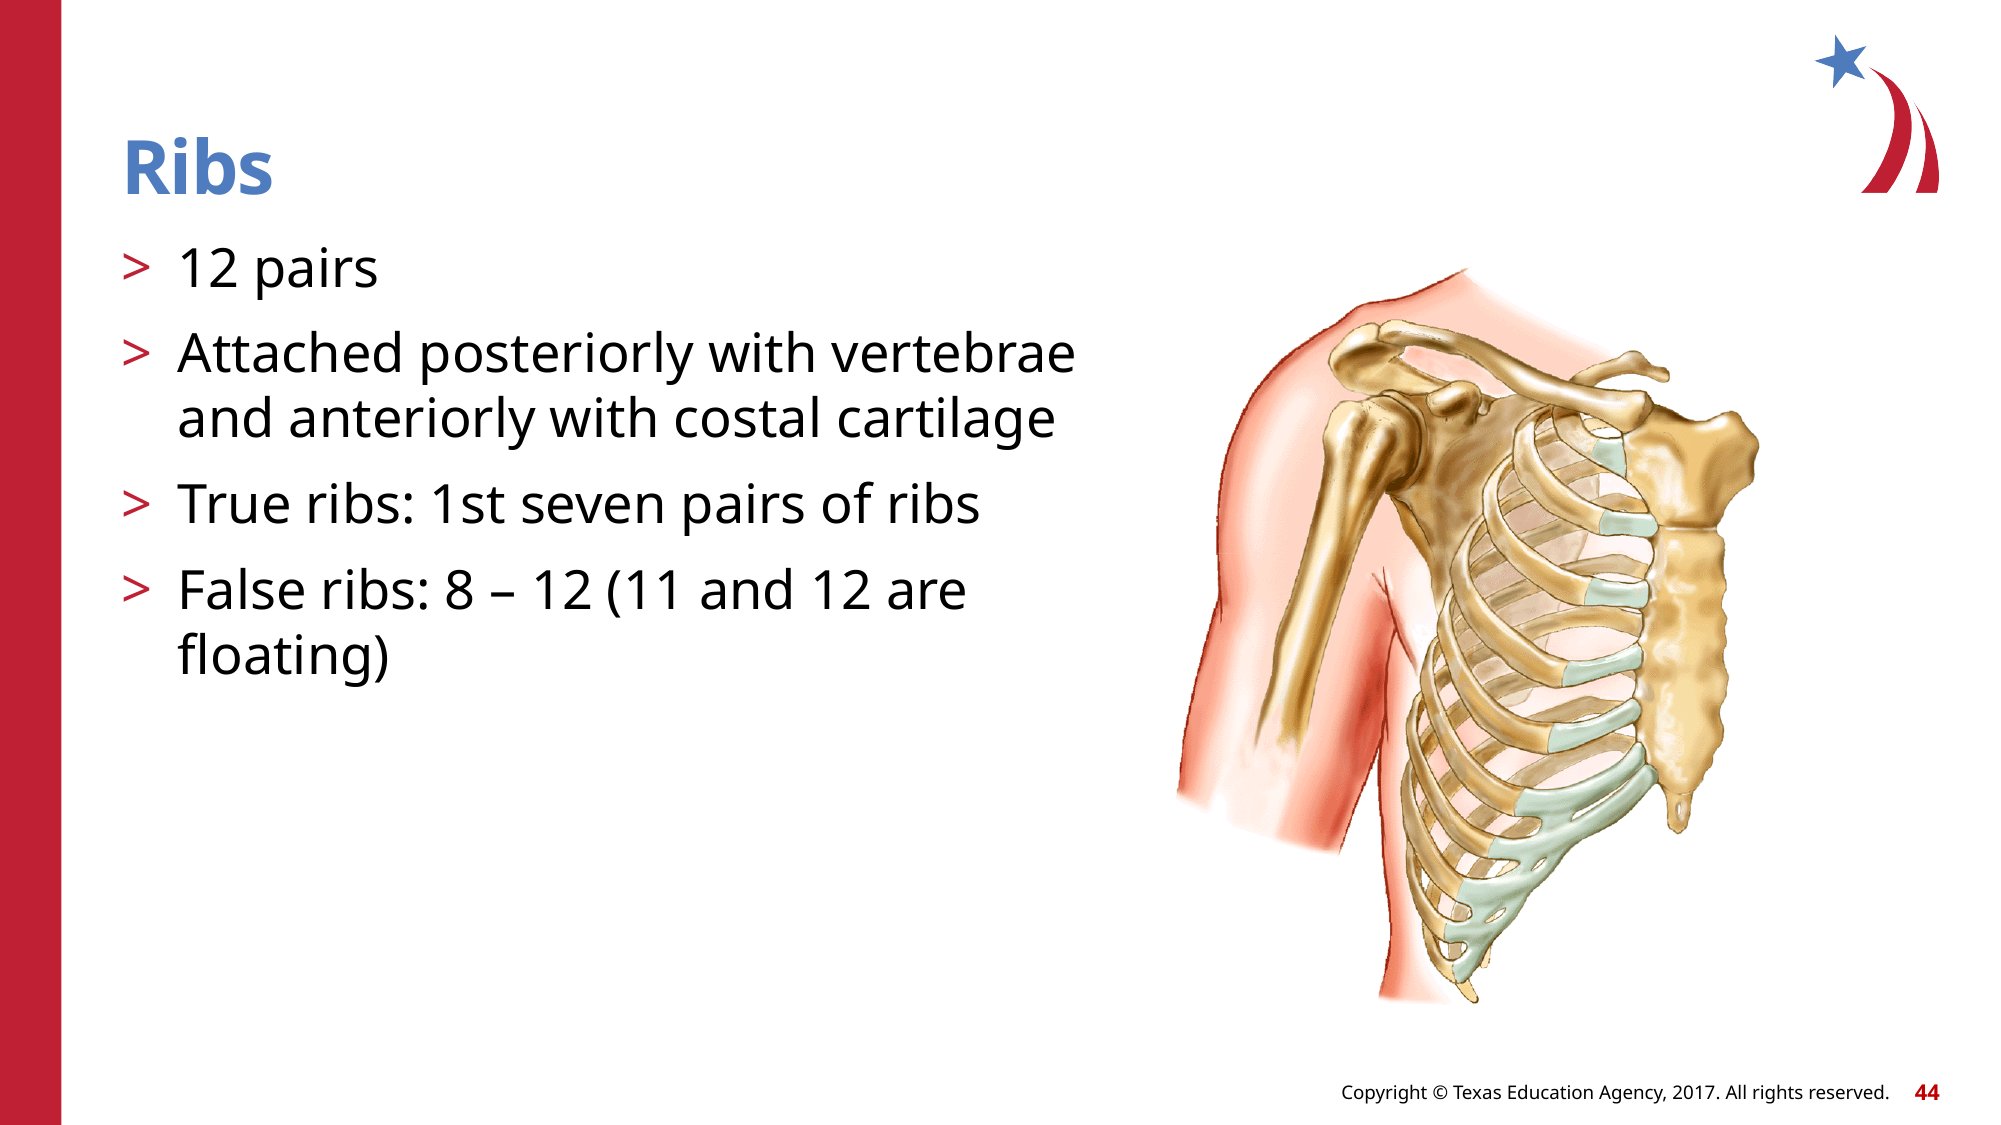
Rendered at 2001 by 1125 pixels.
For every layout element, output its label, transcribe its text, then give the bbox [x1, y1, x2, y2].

title Ribs [121, 66, 1772, 211]
picture [1164, 259, 1772, 1010]
list 12 pairs Attached posteriorly with vertebrae and anteriorly with costal cartilage True ribs: 1st seven pairs of ribs False ribs: 8 – 12 (11 and 12 are floating) [121, 233, 1112, 1010]
picture [1814, 34, 1939, 193]
